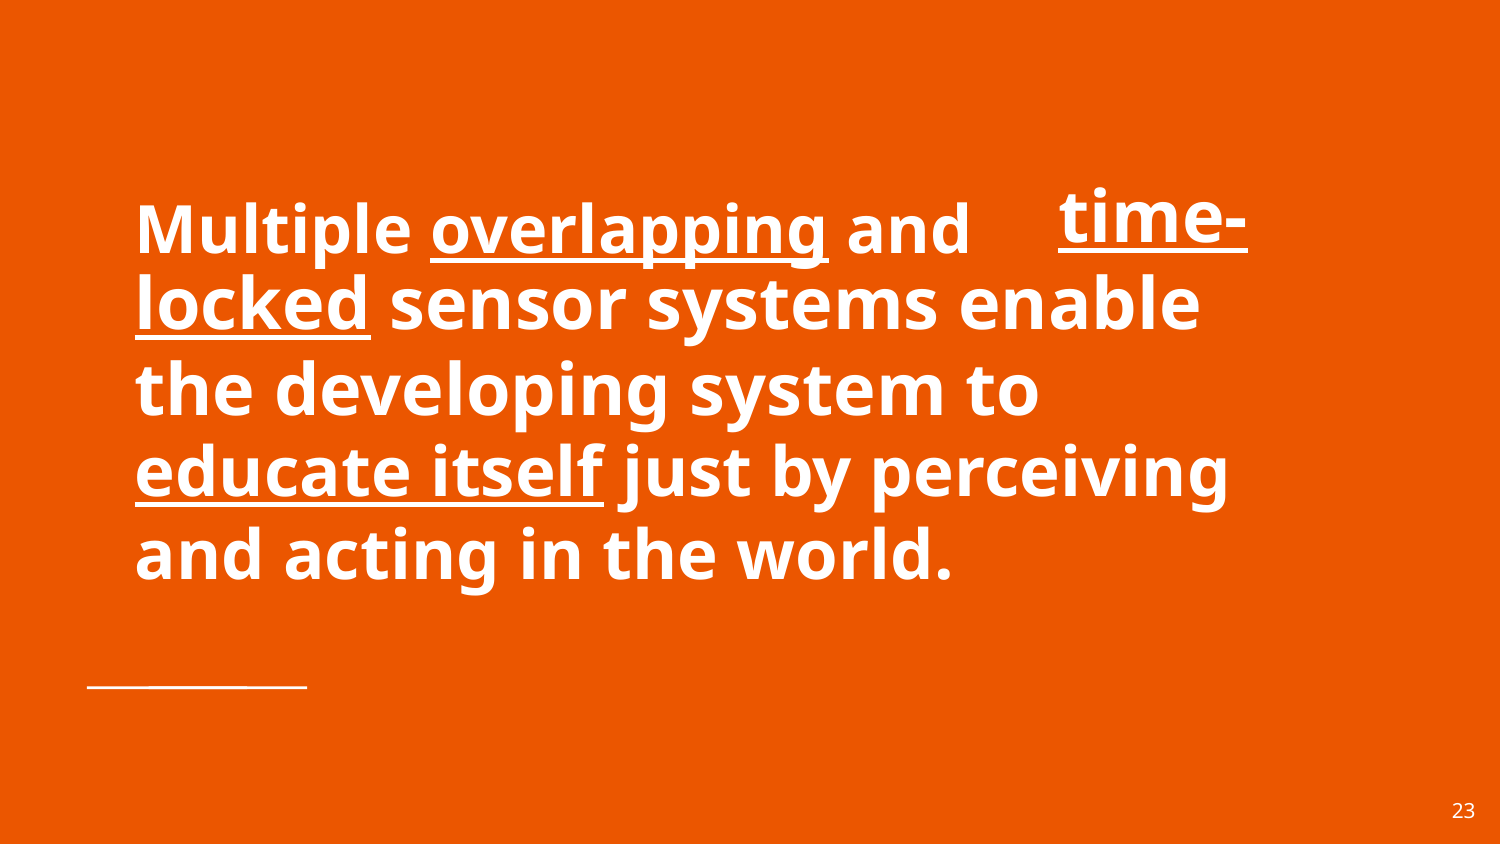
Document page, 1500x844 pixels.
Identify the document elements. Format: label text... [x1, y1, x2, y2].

title Multiple [119, 141, 1272, 632]
slide_number ‹#› [1400, 779, 1491, 844]
